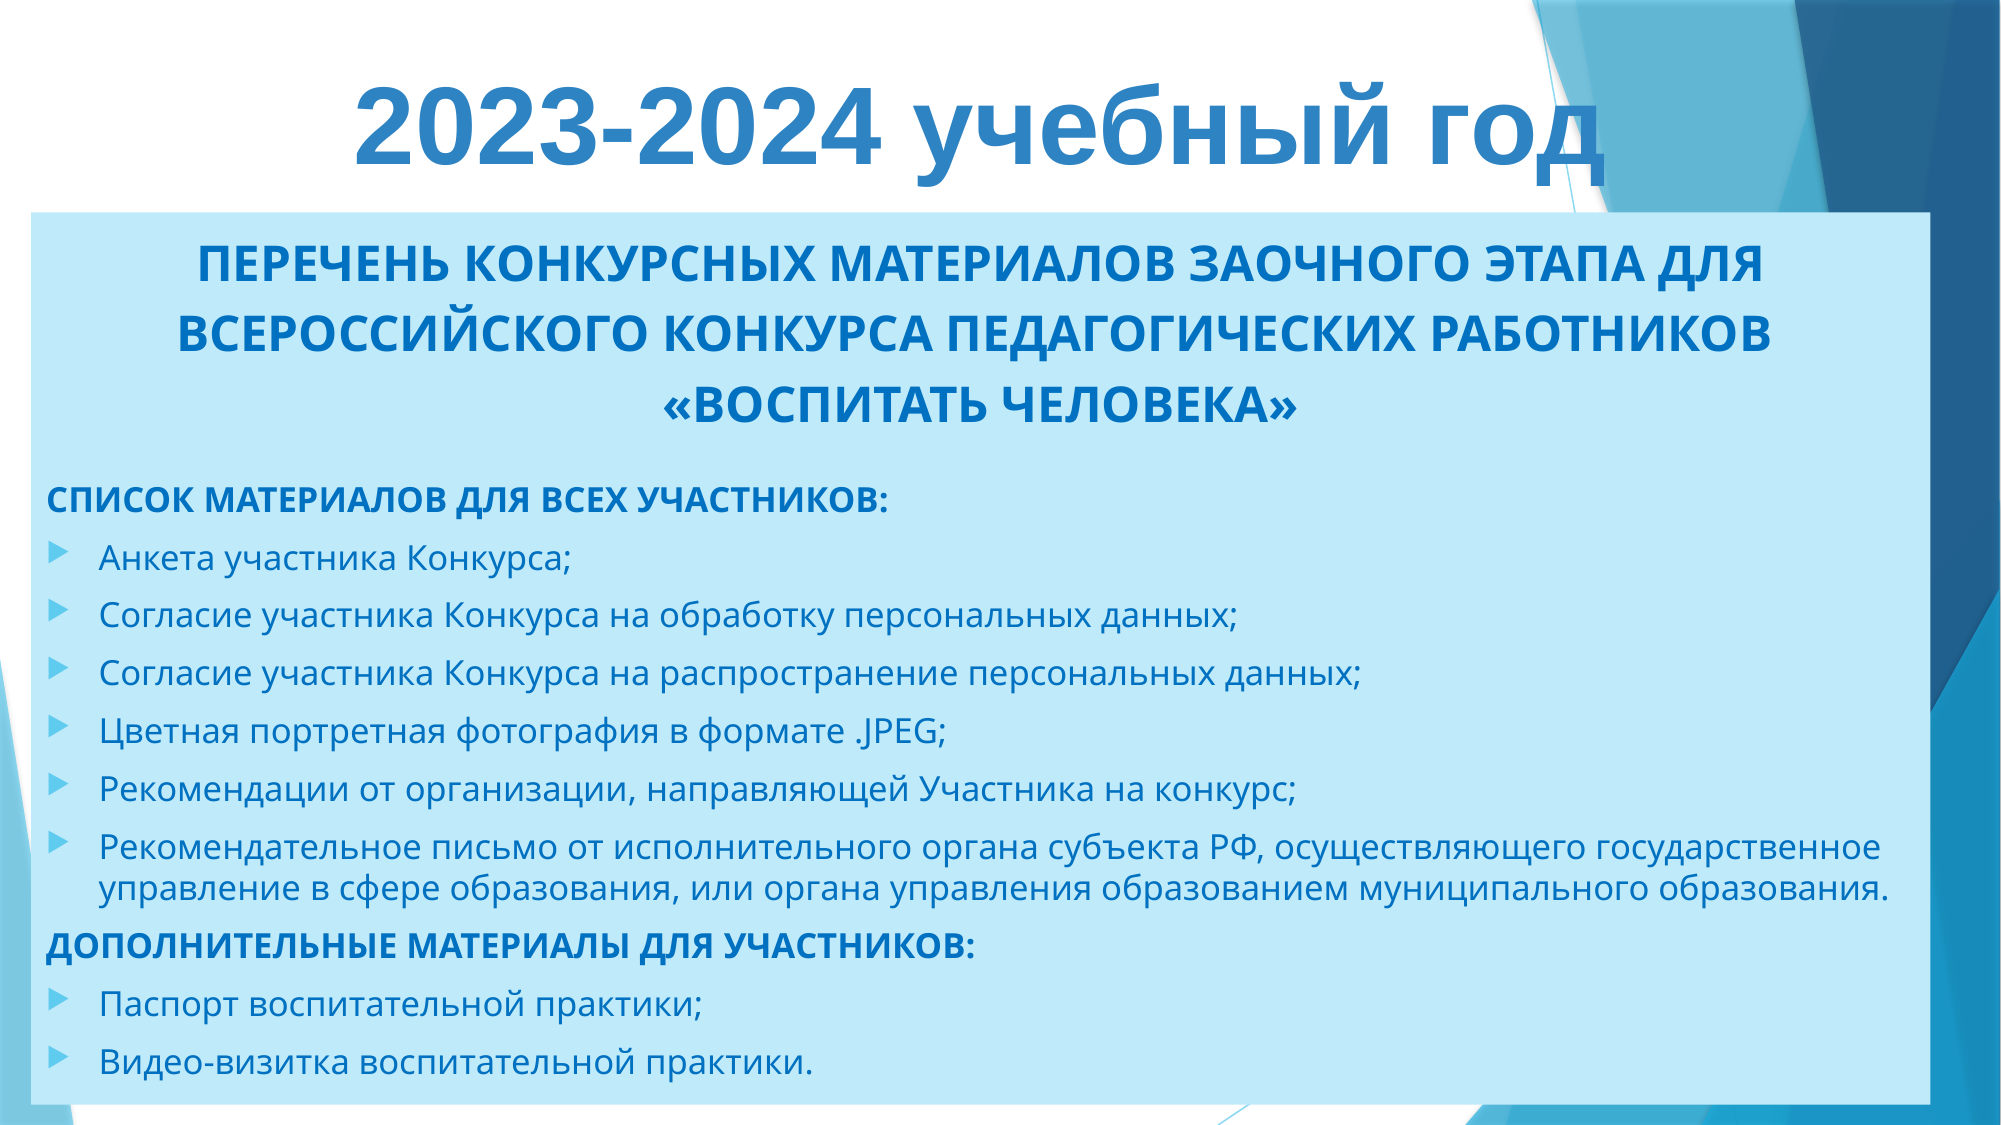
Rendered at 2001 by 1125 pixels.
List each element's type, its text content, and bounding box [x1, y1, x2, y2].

title 2023-2024 учебный год [31, 46, 1931, 212]
list ПЕРЕЧЕНЬ КОНКУРСНЫХ МАТЕРИАЛОВ ЗАОЧНОГО ЭТАПА ДЛЯ ВСЕРОССИЙСКОГО КОНКУРСА ПЕДАГОГИЧЕСКИХ РАБОТНИКОВ «ВОСПИТАТЬ ЧЕЛОВЕКА» СПИСОК МАТЕРИАЛОВ ДЛЯ ВСЕХ УЧАСТНИКОВ: Анкета участника Конкурса; Согласие участника Конкурса на обработку персональных данных; Согласие участника Конкурса на распространение персональных данных; Цветная портретная фотография в формате .JPEG; Рекомендации от организации, направляющей Участника на конкурс; Рекомендательное письмо от исполнительного органа субъекта РФ, осуществляющего государственное управление в сфере образования, или органа управления образованием муниципального образования. ДОПОЛНИТЕЛЬНЫЕ МАТЕРИАЛЫ ДЛЯ УЧАСТНИКОВ: Паспорт воспитательной практики; Видео-визитка воспитательной практики. [31, 212, 1931, 1105]
